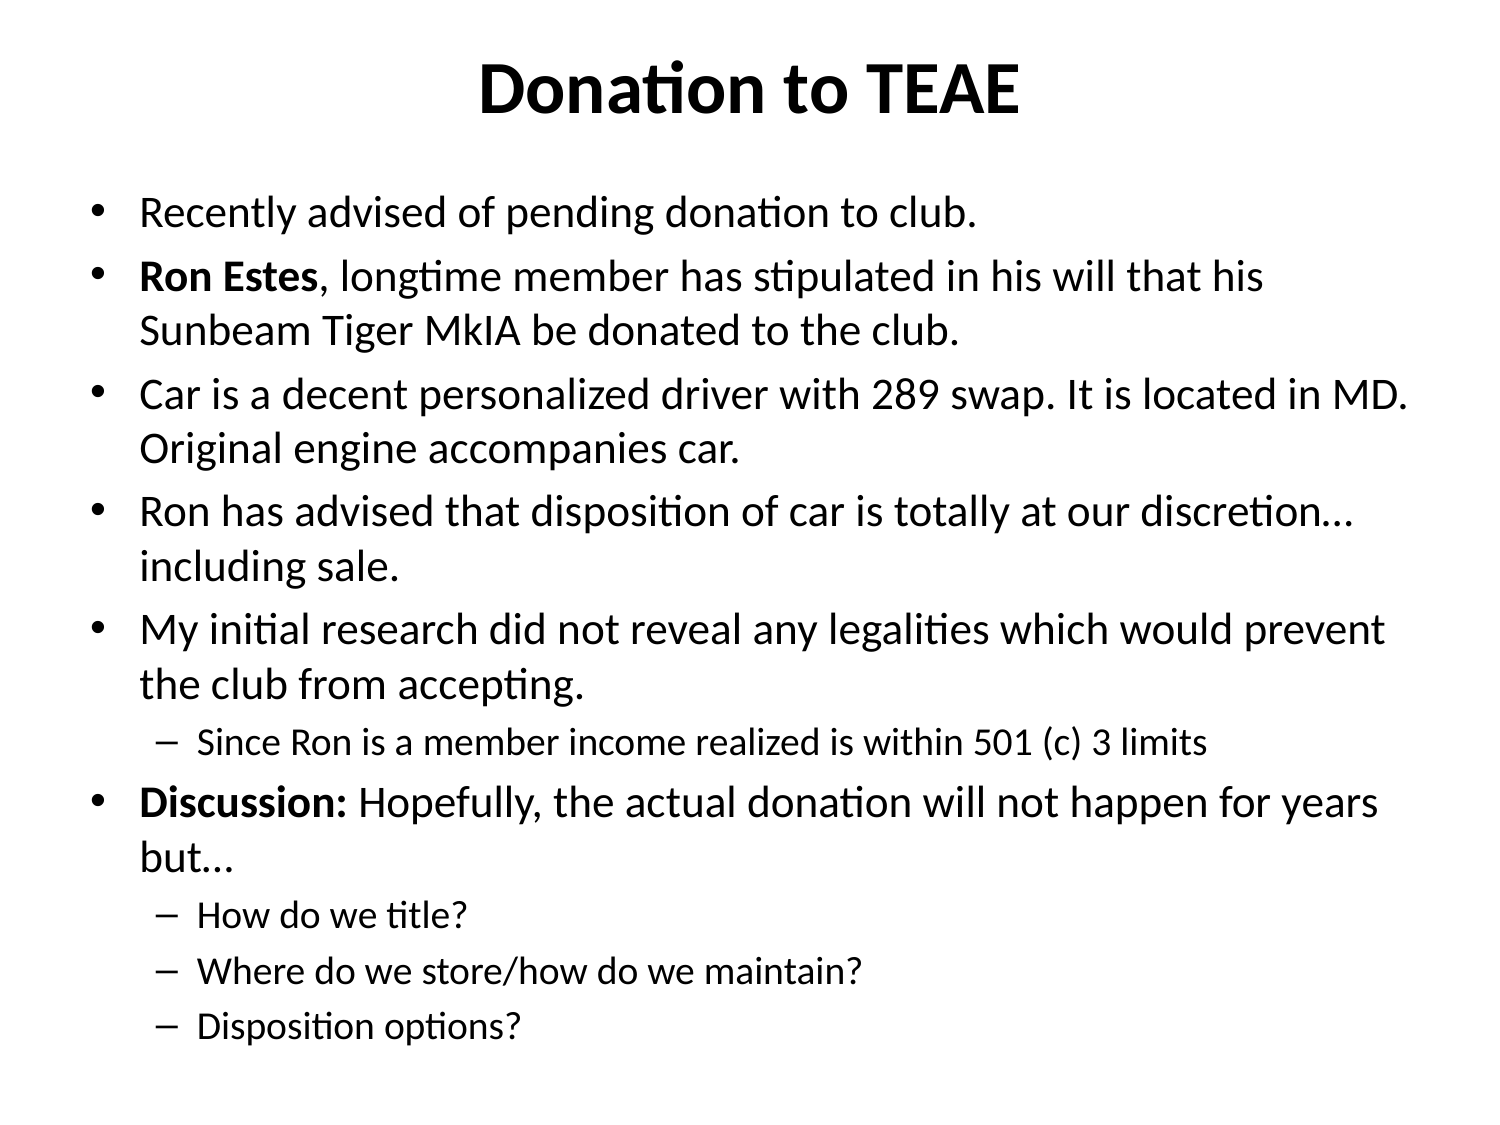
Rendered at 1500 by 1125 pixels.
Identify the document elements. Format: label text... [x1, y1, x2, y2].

list Recently advised of pending donation to club. Ron Estes, longtime member has stipulated in his will that his Sunbeam Tiger MkIA be donated to the club. Car is a decent personalized driver with 289 swap. It is located in MD. Original engine accompanies car. Ron has advised that disposition of car is totally at our discretion…including sale. My initial research did not reveal any legalities which would prevent the club from accepting. Since Ron is a member income realized is within 501 (c) 3 limits Discussion: Hopefully, the actual donation will not happen for years but… How do we title? Where do we store/how do we maintain? Disposition options? [75, 174, 1425, 1063]
title Donation to TEAE [75, 24, 1425, 143]
